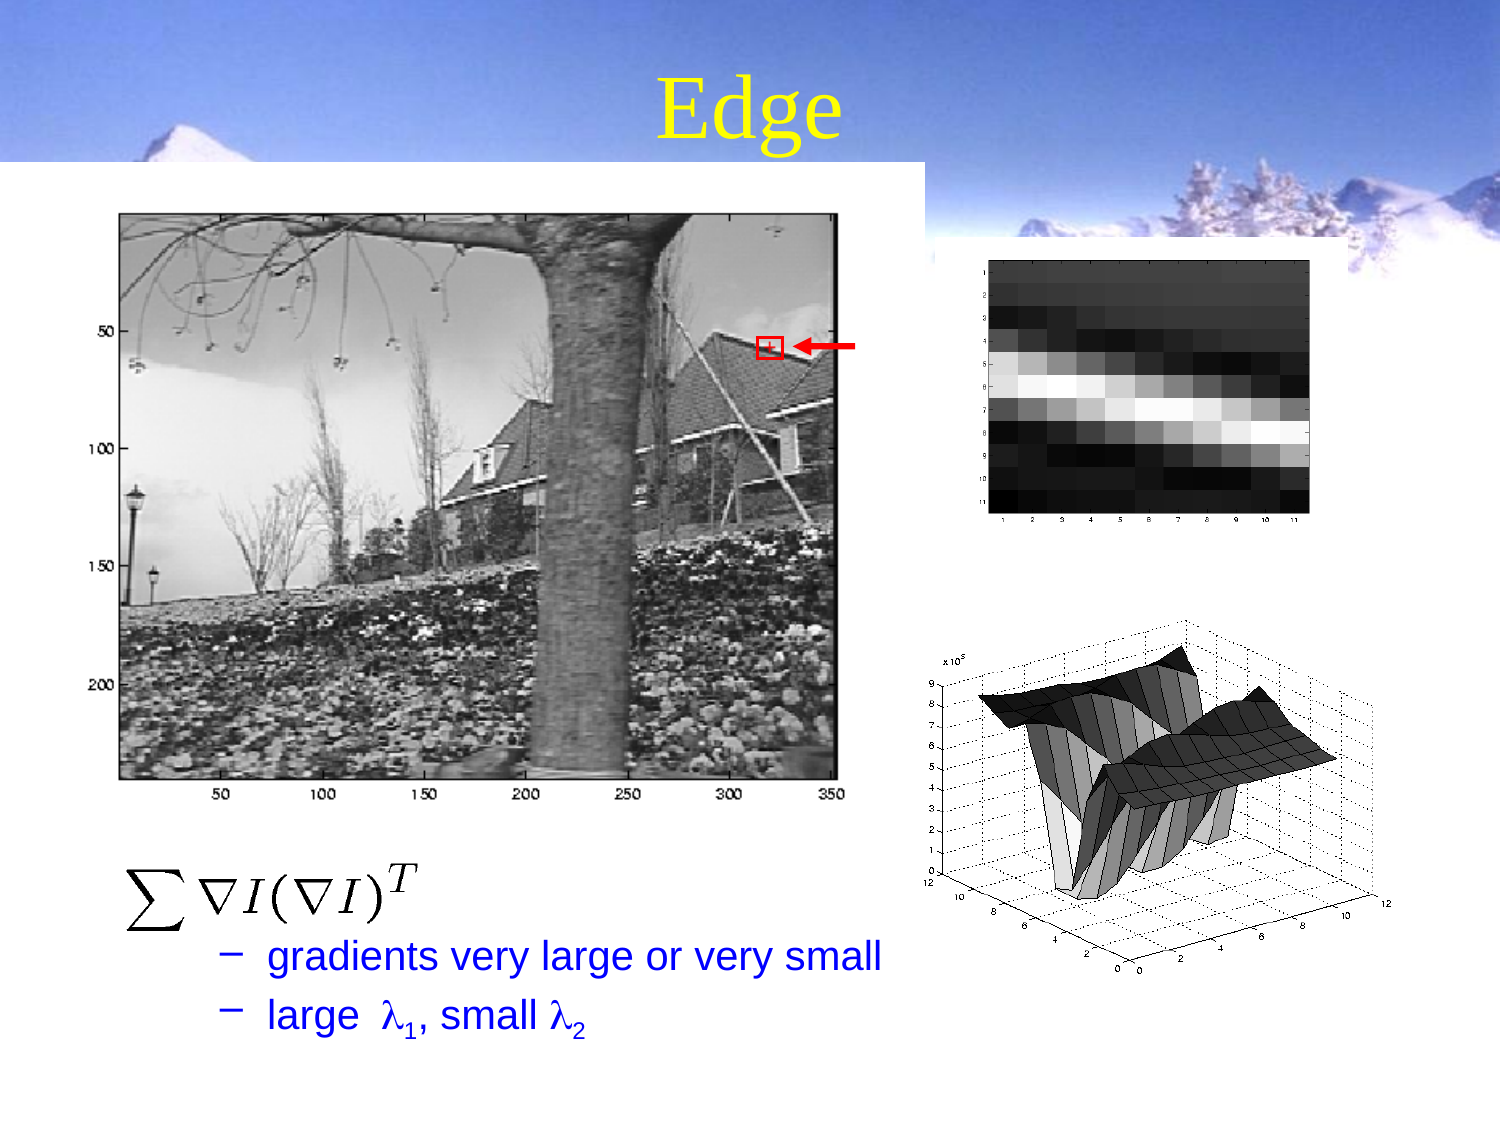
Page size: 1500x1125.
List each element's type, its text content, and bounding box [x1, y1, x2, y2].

title Edge [0, 0, 1500, 238]
text_box gradients very large or very small large l1, small l2 [205, 927, 898, 1047]
picture [0, 162, 1500, 1006]
picture [124, 862, 419, 934]
